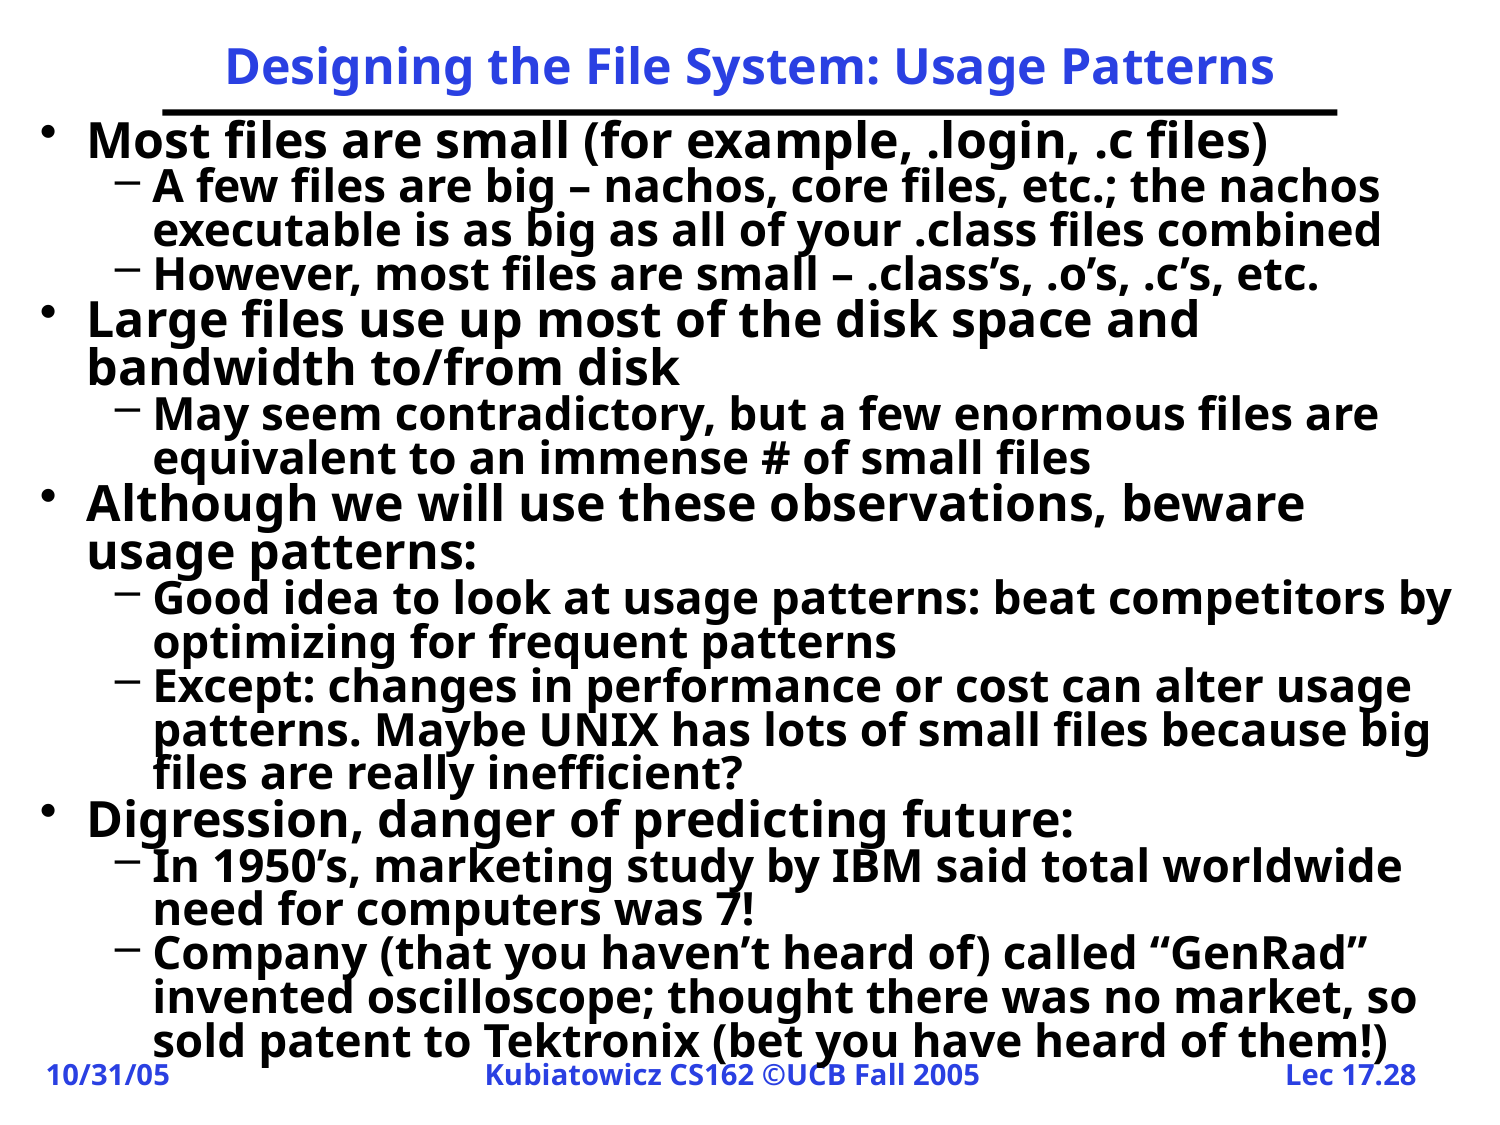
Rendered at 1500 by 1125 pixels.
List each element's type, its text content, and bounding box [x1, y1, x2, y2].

title Designing the File System: Usage Patterns [162, 24, 1338, 112]
list Most files are small (for example, .login, .c files) A few files are big – nachos, core files, etc.; the nachos executable is as big as all of your .class files combined However, most files are small – .class’s, .o’s, .c’s, etc. Large files use up most of the disk space and bandwidth to/from disk May seem contradictory, but a few enormous files are equivalent to an immense # of small files Although we will use these observations, beware usage patterns: Good idea to look at usage patterns: beat competitors by optimizing for frequent patterns Except: changes in performance or cost can alter usage patterns. Maybe UNIX has lots of small files because big files are really inefficient? Digression, danger of predicting future: In 1950’s, marketing study by IBM said total worldwide need for computers was 7! Company (that you haven’t heard of) called “GenRad” invented oscilloscope; thought there was no market, so sold patent to Tektronix (bet you have heard of them!) [24, 112, 1475, 1113]
